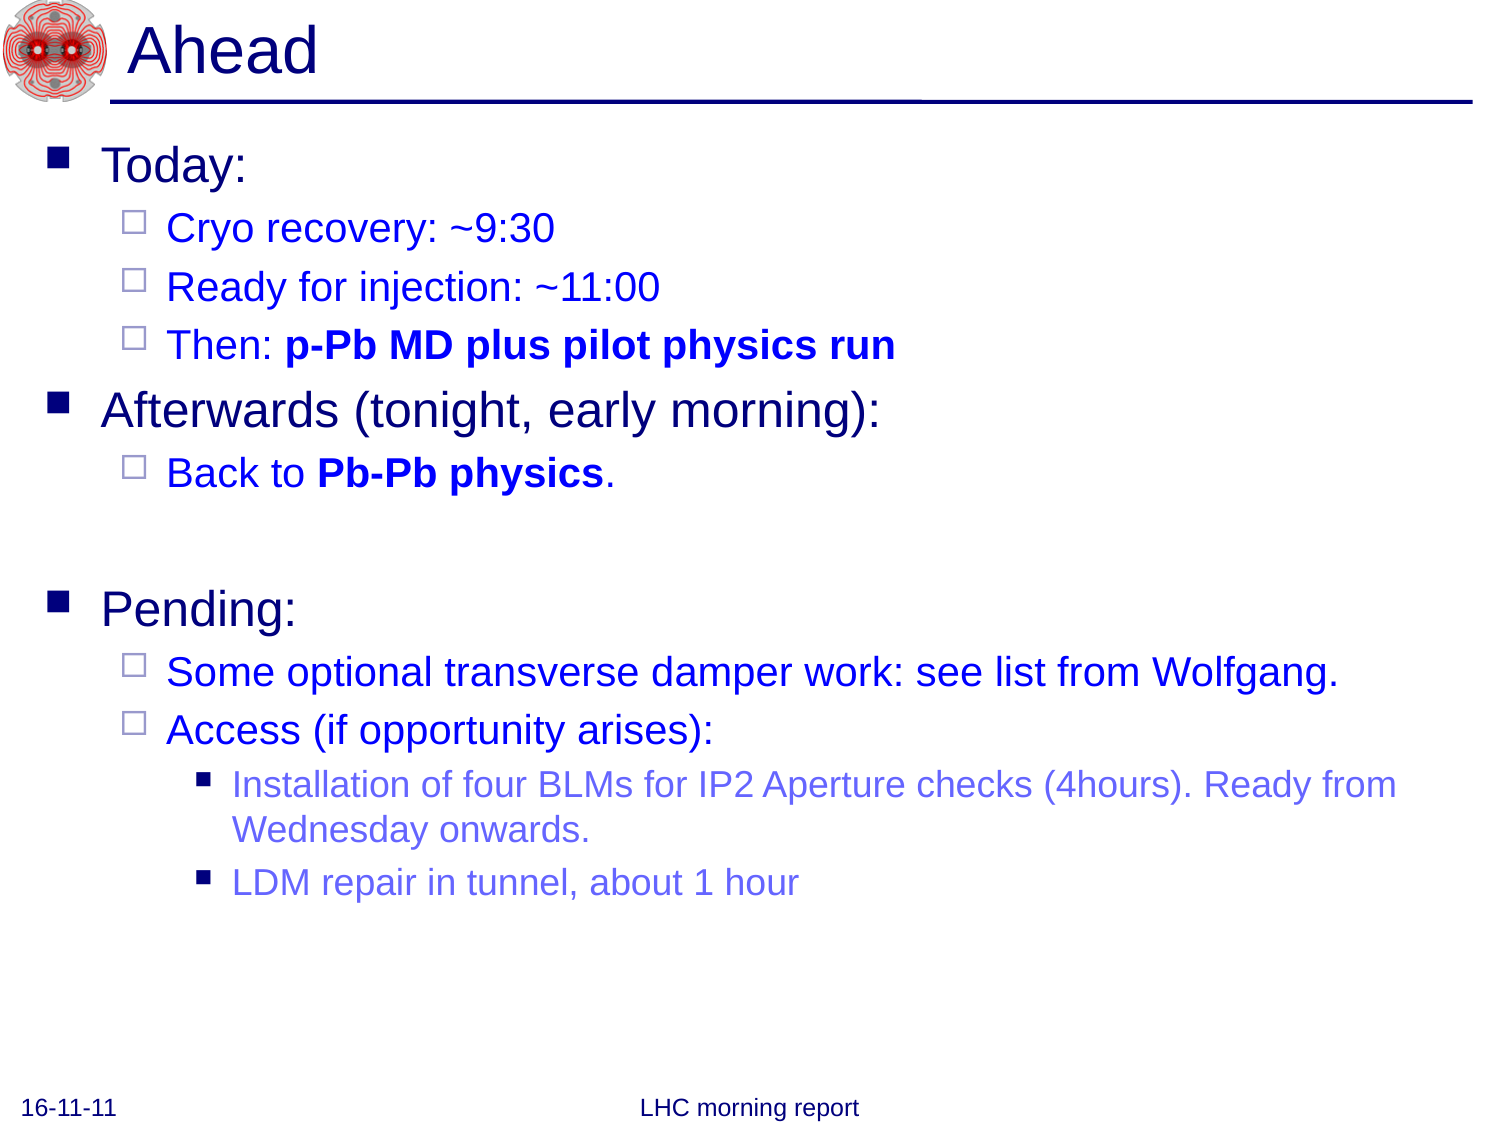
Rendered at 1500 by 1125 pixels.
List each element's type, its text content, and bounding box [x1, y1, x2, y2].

footer LHC morning report [512, 1087, 988, 1125]
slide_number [5, 1085, 356, 1125]
title Ahead [111, 3, 1463, 91]
list Today: Cryo recovery: ~9:30 Ready for injection: ~11:00 Then: p-Pb MD plus pilot physics run Afterwards (tonight, early morning): Back to Pb-Pb physics. Pending: Some optional transverse damper work: see list from Wolfgang. Access (if opportunity arises): Installation of four BLMs for IP2 Aperture checks (4hours). Ready from Wednesday onwards. LDM repair in tunnel, about 1 hour [29, 125, 1471, 1071]
picture [0, 0, 108, 103]
